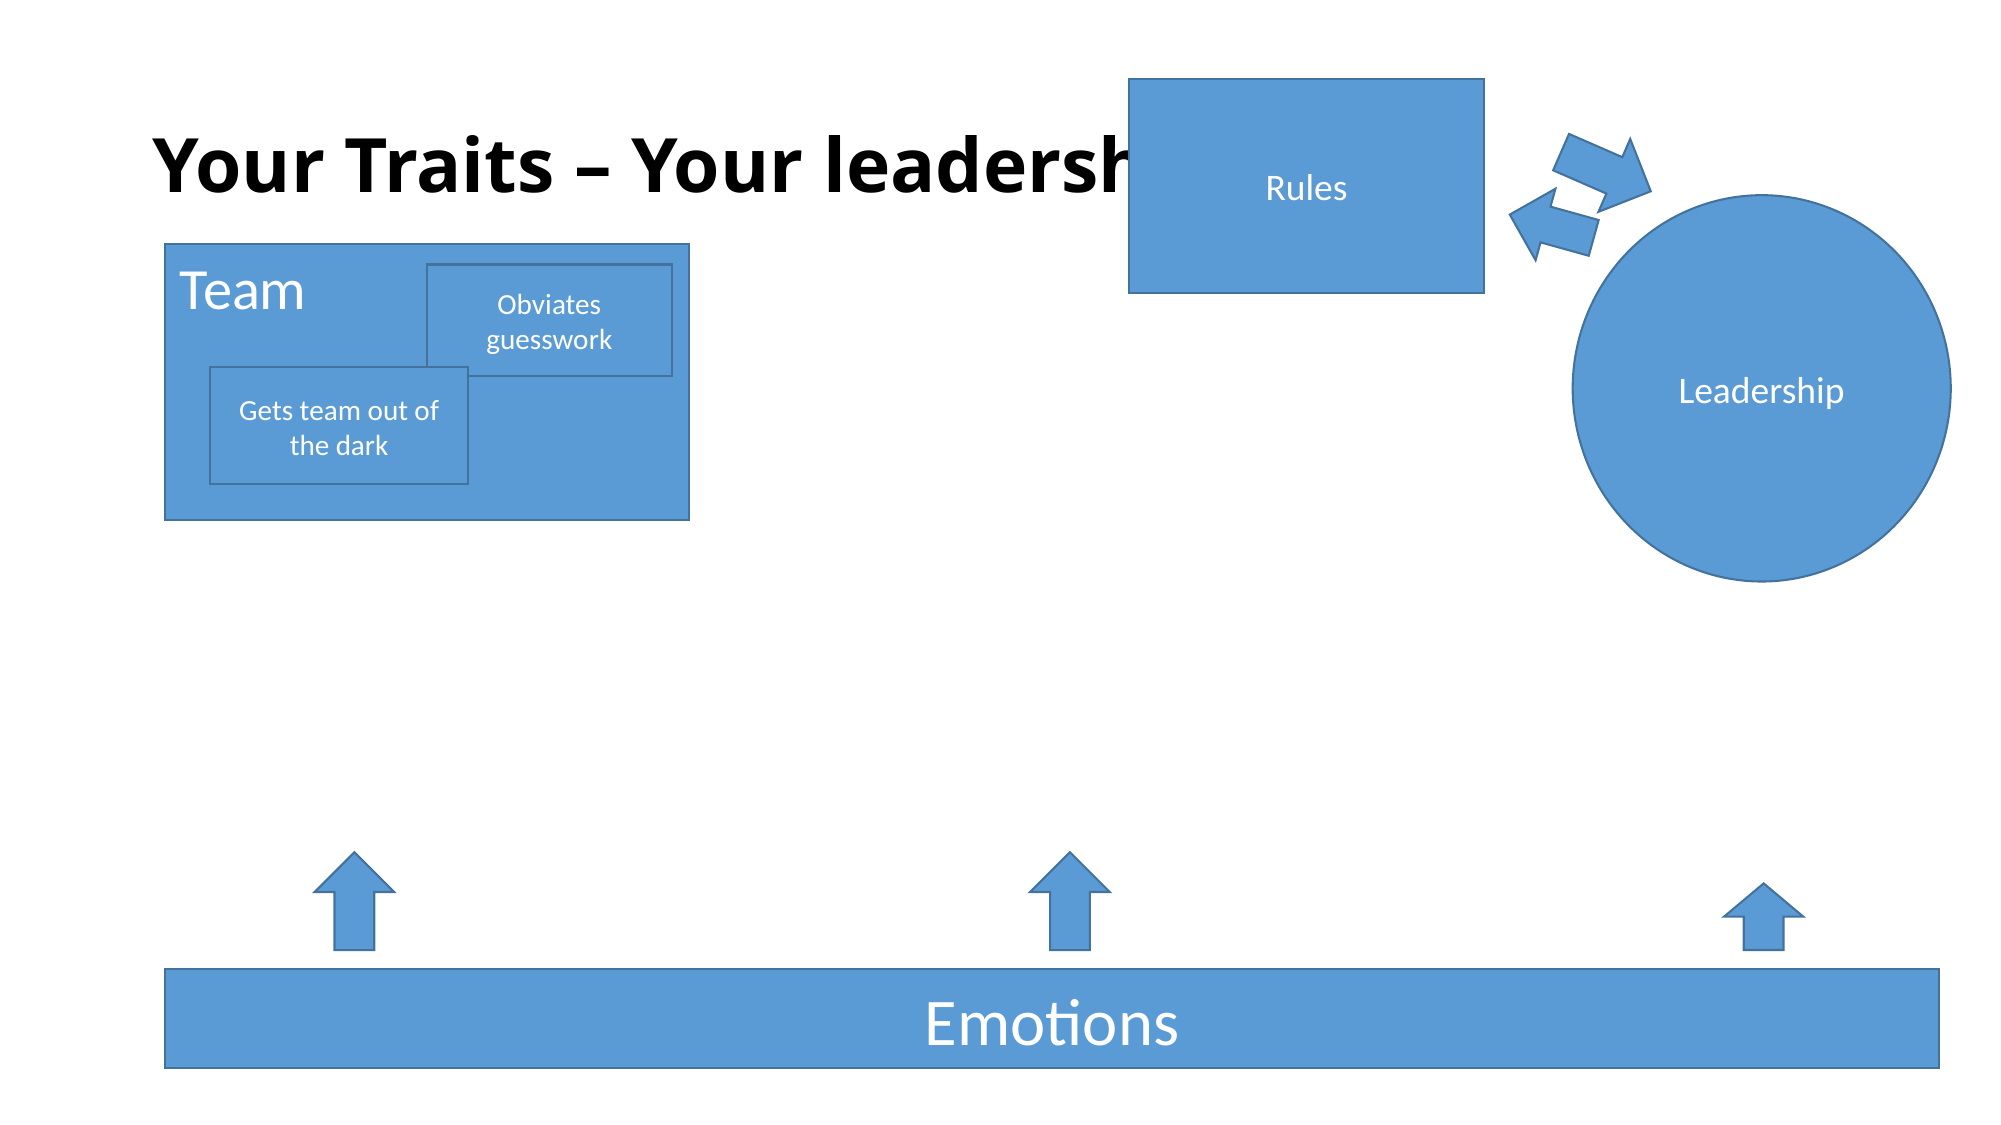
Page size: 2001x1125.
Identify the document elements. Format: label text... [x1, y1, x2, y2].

text_box Obviates guesswork [426, 263, 673, 377]
text_box Leadership [1571, 194, 1952, 583]
text_box [1551, 132, 1653, 214]
text_box [1508, 186, 1600, 263]
text_box Emotions [164, 968, 1940, 1069]
text_box [1721, 882, 1807, 952]
title Your Traits – Your leadership [137, 59, 1863, 278]
text_box Rules [1128, 78, 1485, 294]
text_box Team [164, 243, 690, 521]
text_box [312, 850, 397, 952]
text_box Gets team out of the dark [209, 366, 469, 485]
text_box [1027, 850, 1113, 952]
